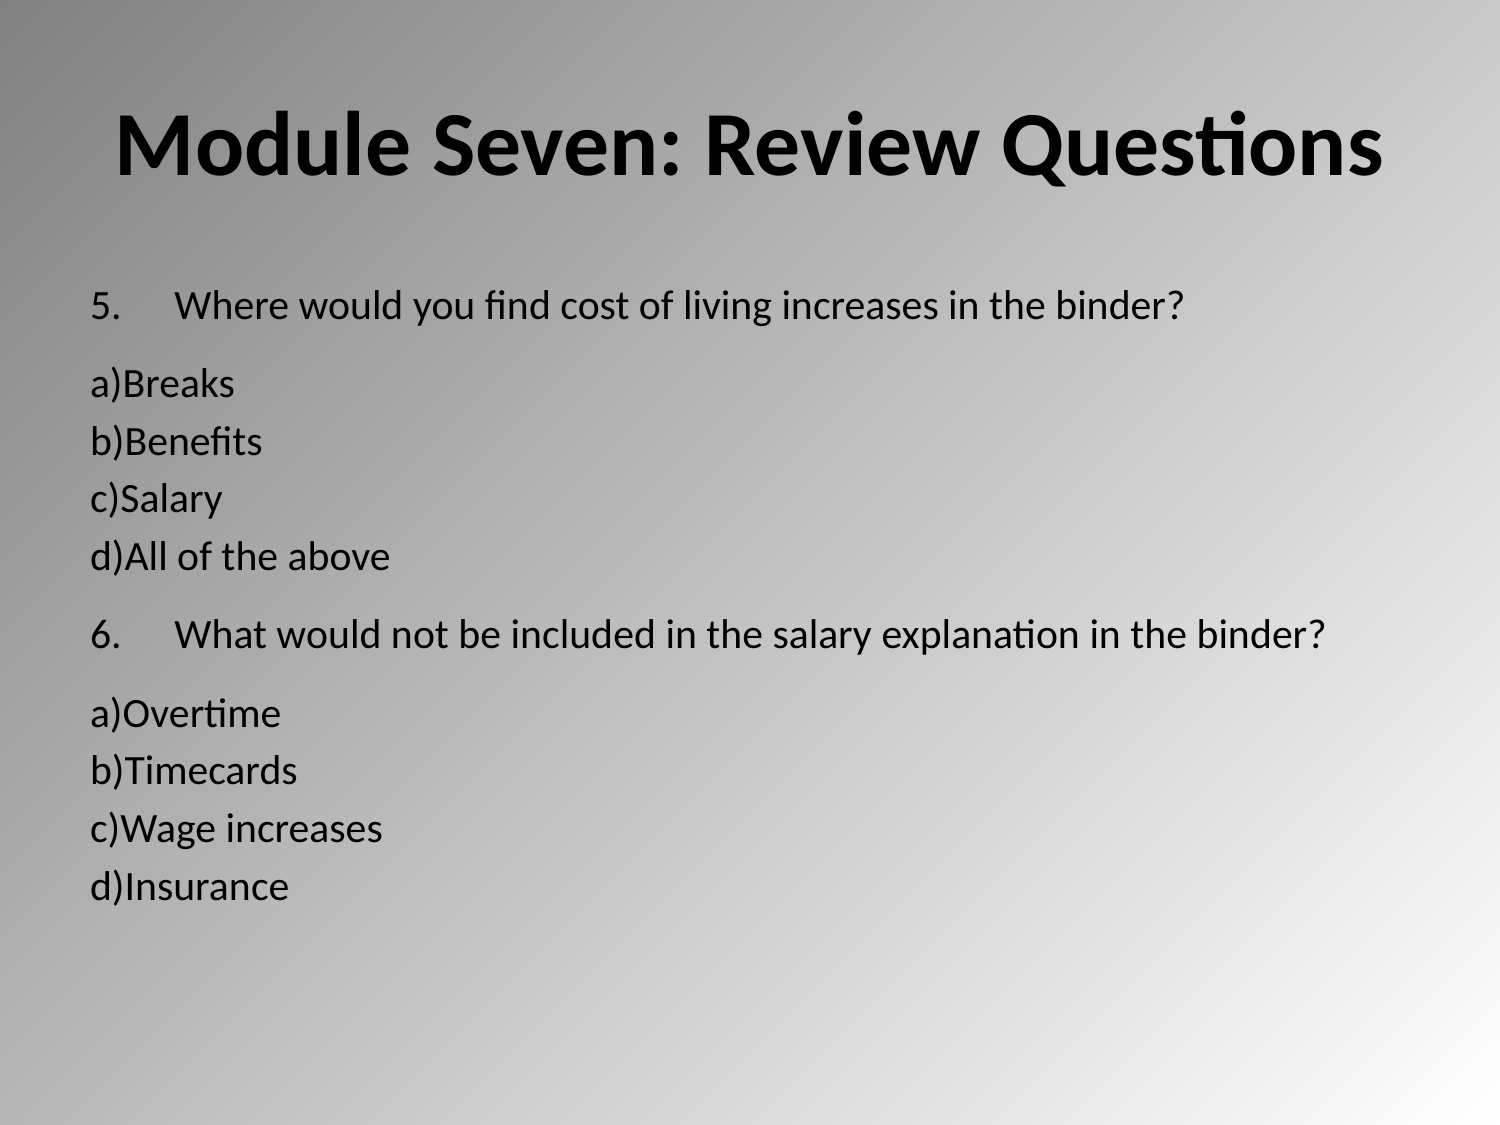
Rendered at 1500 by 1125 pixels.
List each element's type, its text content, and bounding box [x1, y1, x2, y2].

list Where would you find cost of living increases in the binder? Breaks Benefits Salary All of the above What would not be included in the salary explanation in the binder? Overtime Timecards Wage increases Insurance [75, 262, 1425, 1075]
title Module Seven: Review Questions [75, 45, 1425, 233]
